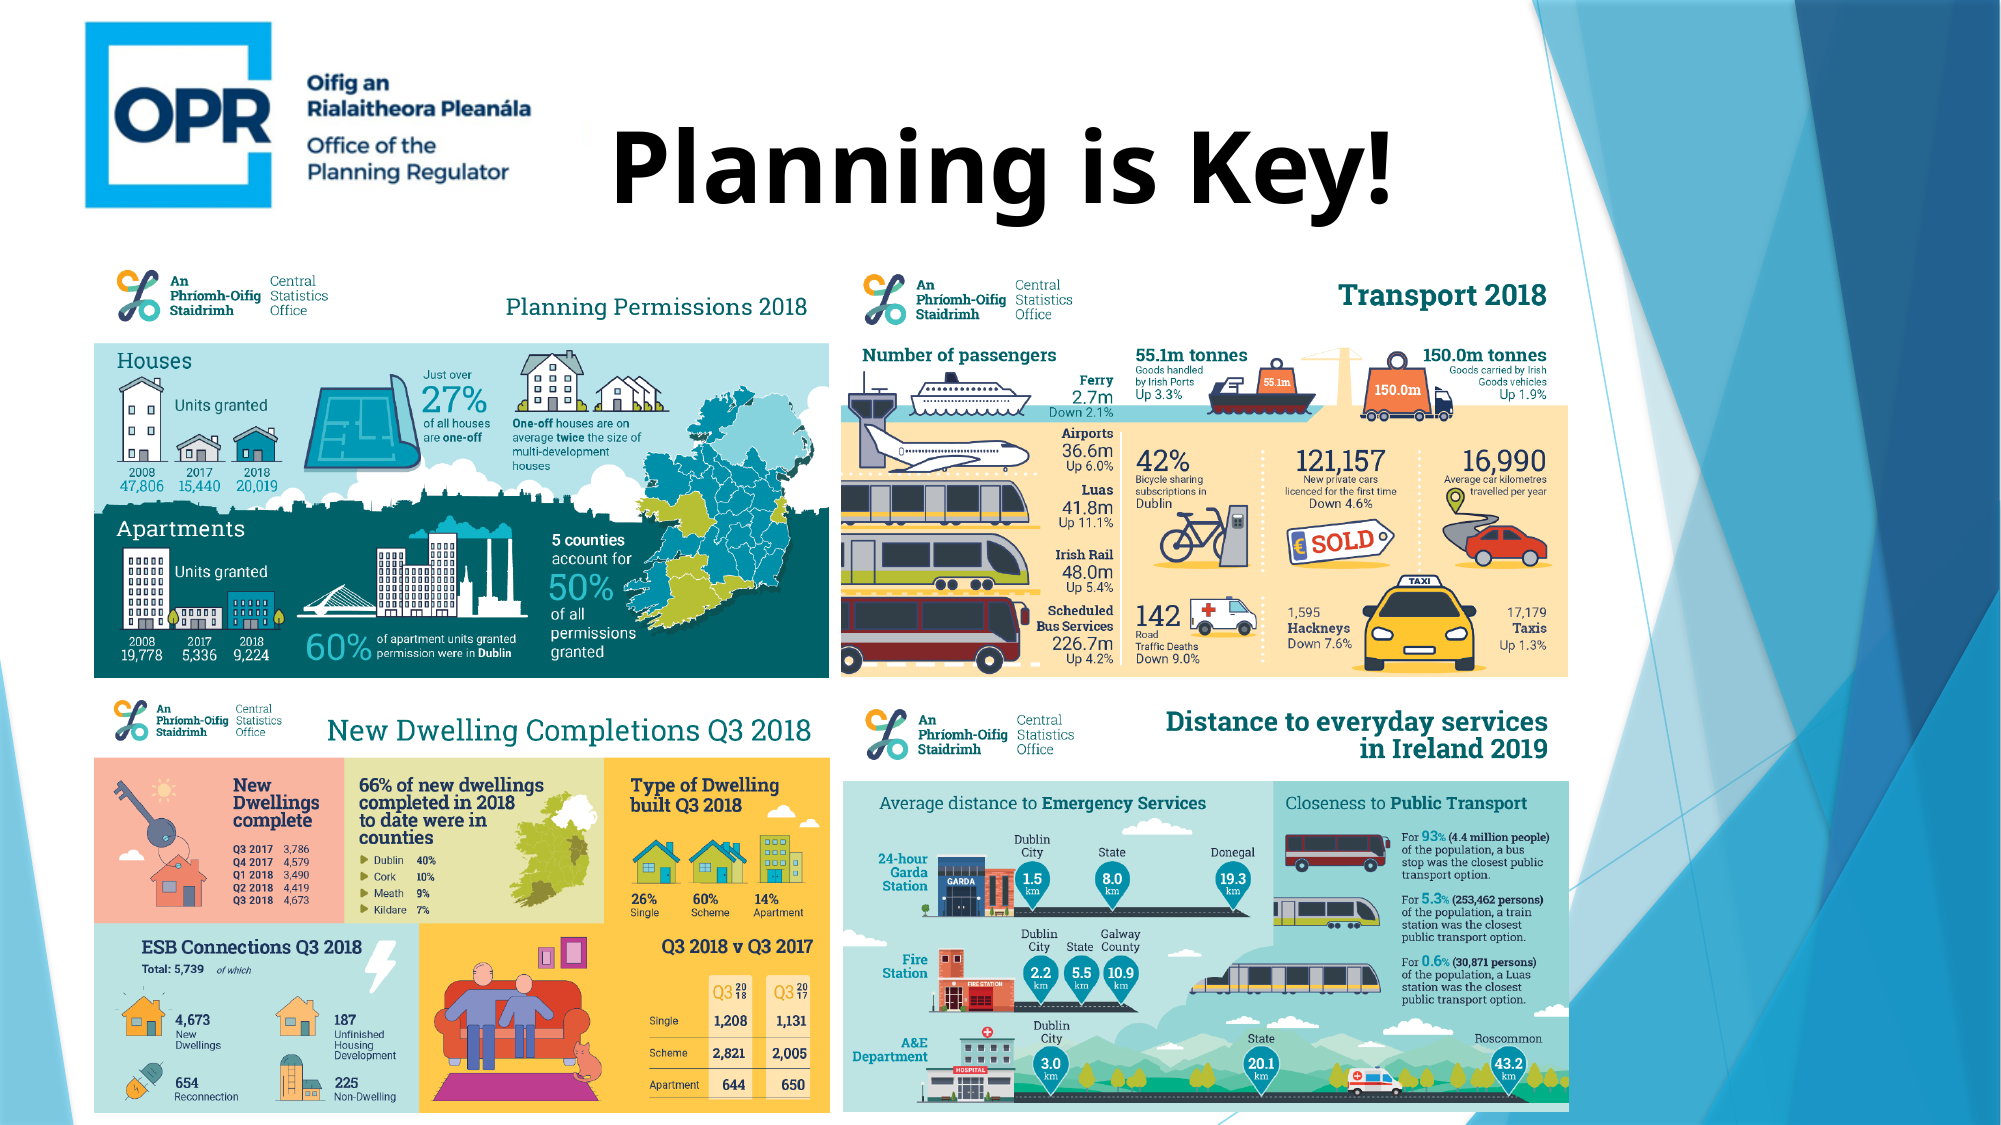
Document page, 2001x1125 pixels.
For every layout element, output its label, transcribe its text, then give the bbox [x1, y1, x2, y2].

picture [841, 252, 1568, 678]
picture [93, 682, 831, 1113]
picture [842, 687, 1570, 1112]
title Planning is Key! [593, 95, 1844, 313]
picture [29, 0, 830, 679]
